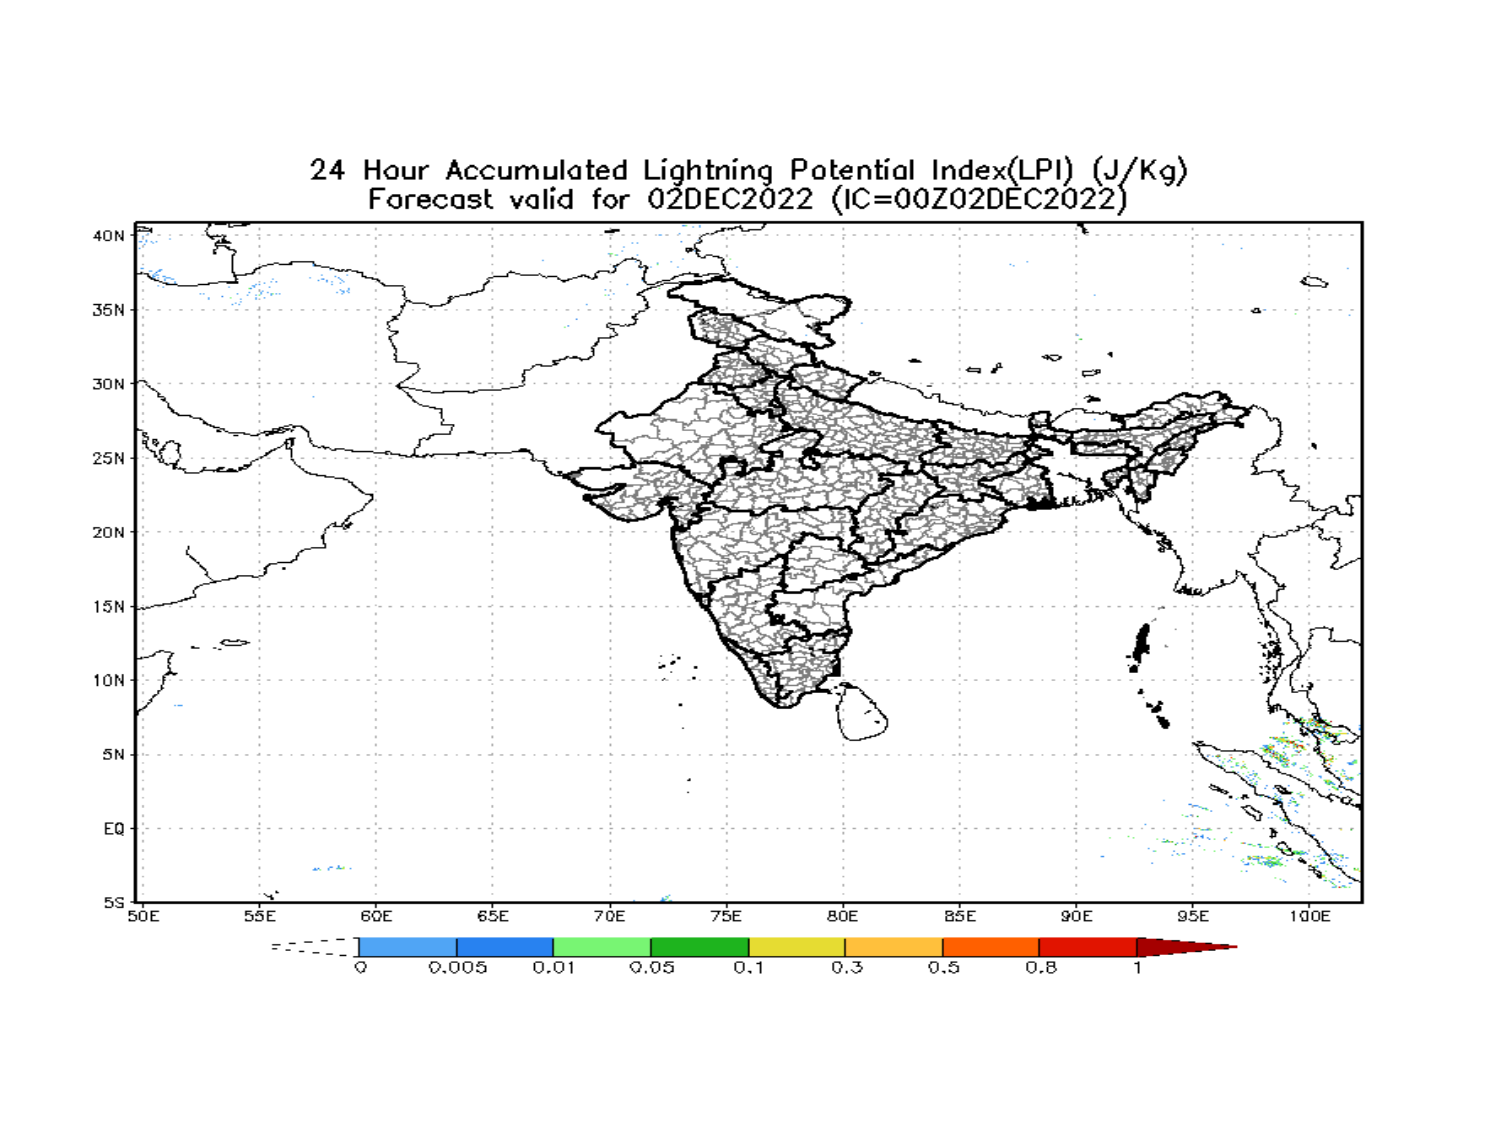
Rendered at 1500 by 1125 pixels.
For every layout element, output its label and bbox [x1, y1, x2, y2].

picture [74, 149, 1426, 976]
